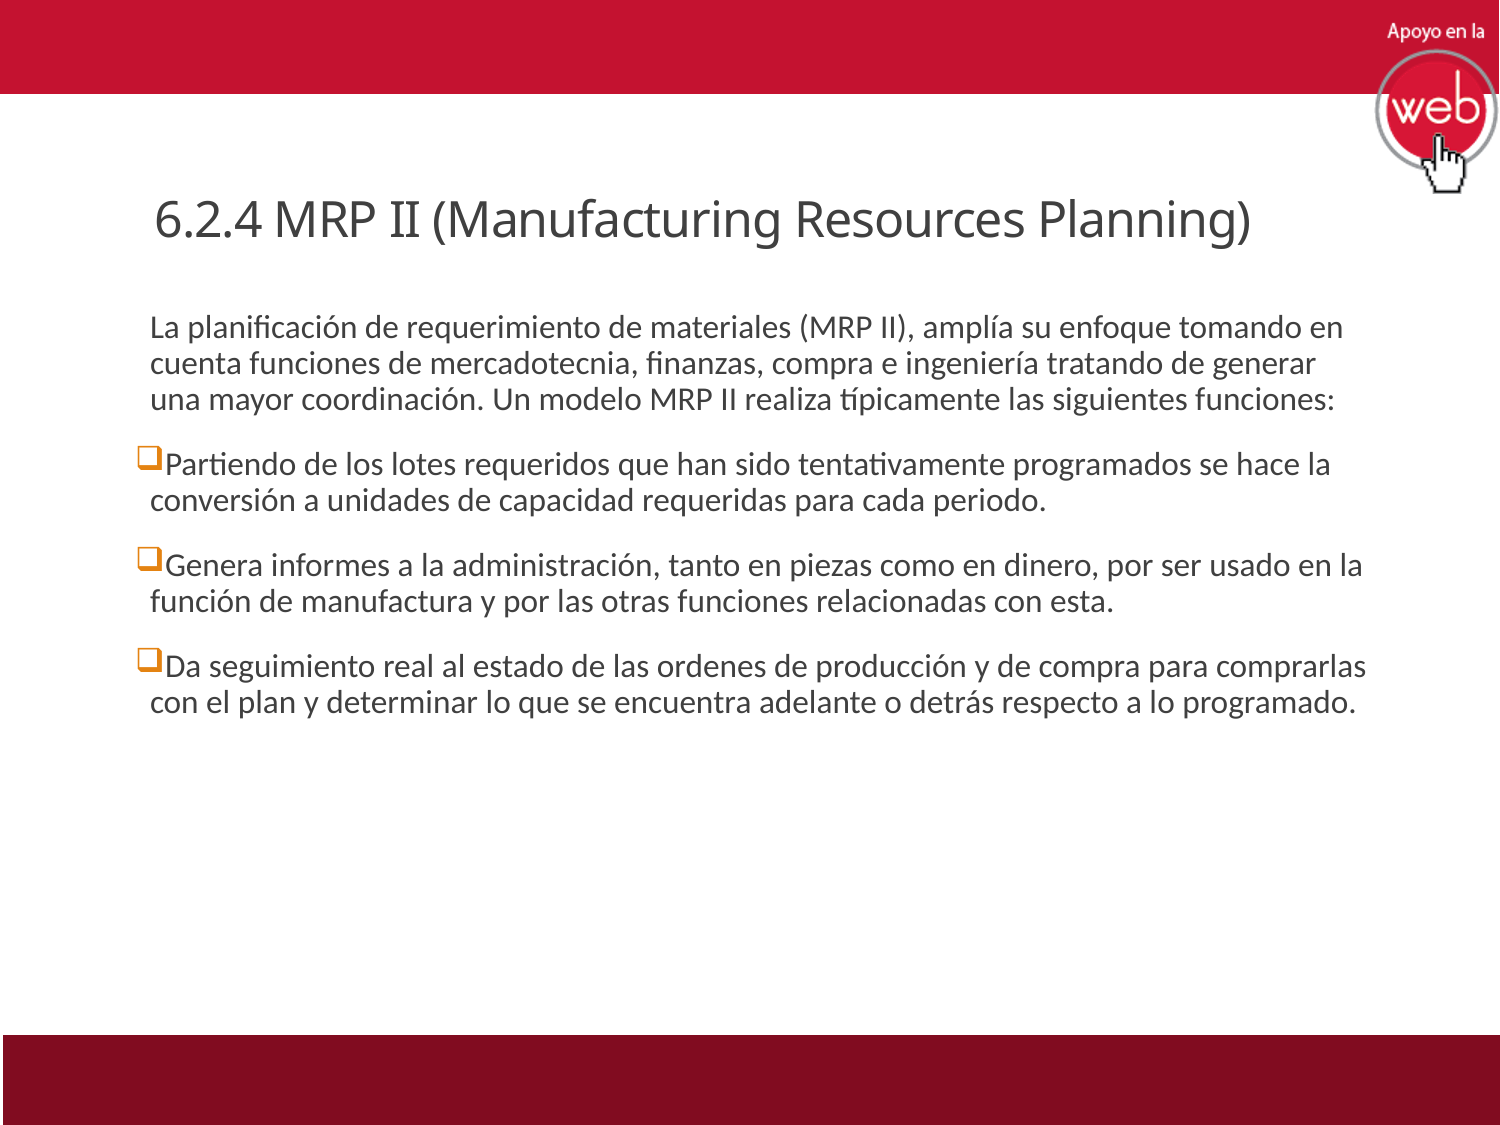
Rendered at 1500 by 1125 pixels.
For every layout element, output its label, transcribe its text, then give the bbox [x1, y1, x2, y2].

picture [0, 0, 1500, 1125]
list La planificación de requerimiento de materiales (MRP II), amplía su enfoque tomando en cuenta funciones de mercadotecnia, finanzas, compra e ingeniería tratando de generar una mayor coordinación. Un modelo MRP II realiza típicamente las siguientes funciones: Partiendo de los lotes requeridos que han sido tentativamente programados se hace la conversión a unidades de capacidad requeridas para cada periodo. Genera informes a la administración, tanto en piezas como en dinero, por ser usado en la función de manufactura y por las otras funciones relacionadas con esta. Da seguimiento real al estado de las ordenes de producción y de compra para comprarlas con el plan y determinar lo que se encuentra adelante o detrás respecto a lo programado. [135, 302, 1373, 764]
title 6.2.4 MRP II (Manufacturing Resources Planning) [139, 184, 1412, 256]
